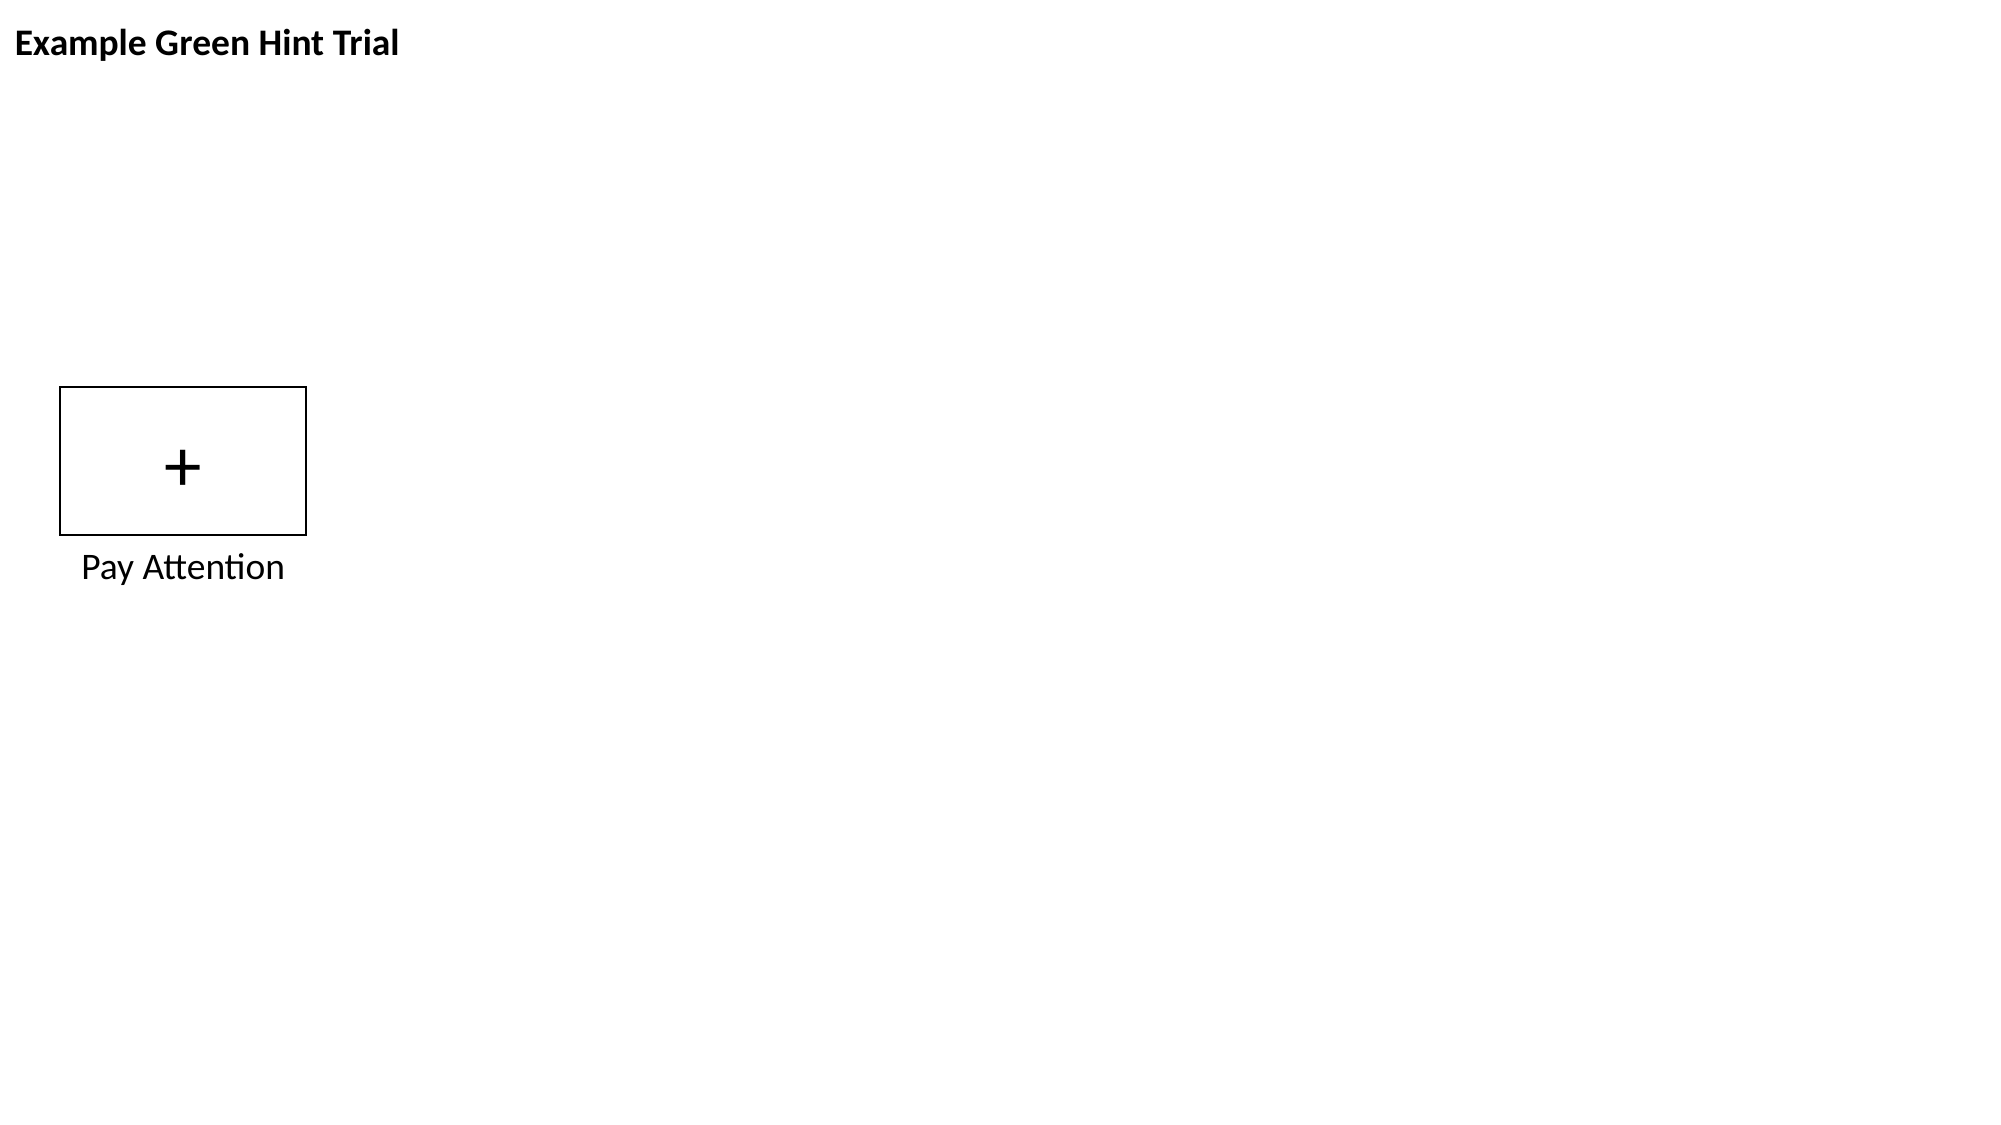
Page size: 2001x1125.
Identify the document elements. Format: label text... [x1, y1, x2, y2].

text_box Example Green Hint Trial [0, 10, 431, 71]
text_box Pay Attention [23, 534, 344, 595]
text_box + [59, 386, 307, 534]
